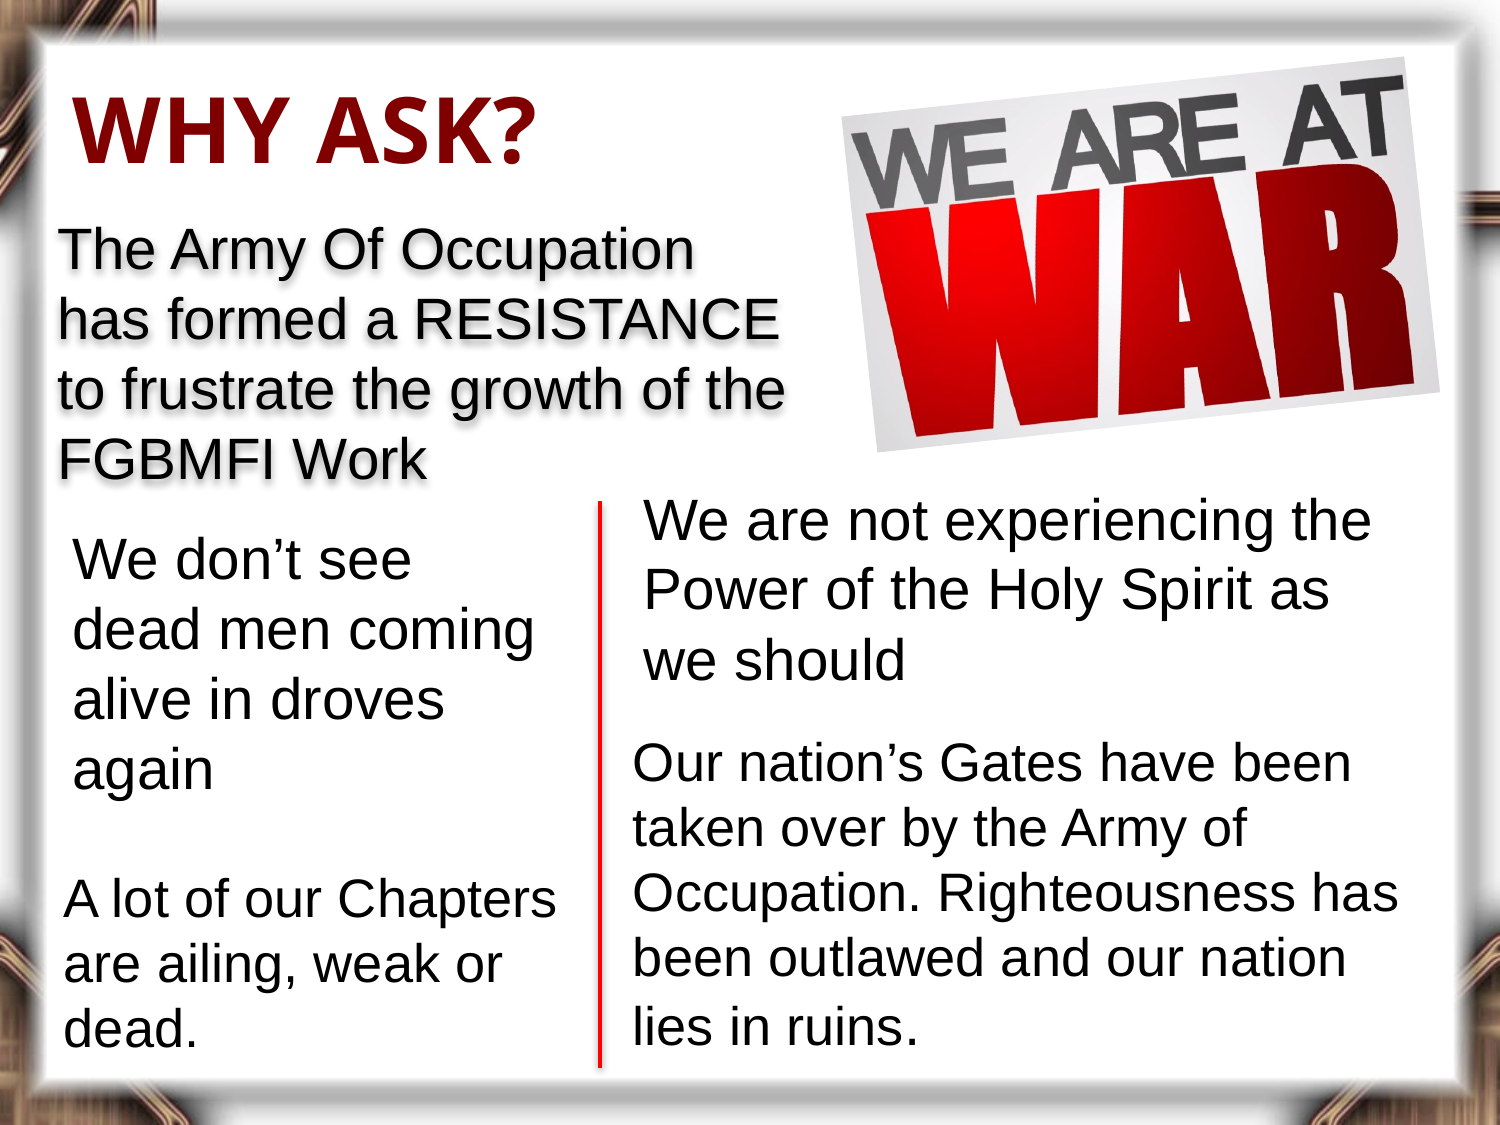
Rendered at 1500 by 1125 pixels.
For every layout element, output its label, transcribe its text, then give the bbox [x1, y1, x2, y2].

picture [0, 0, 1500, 1125]
text_box Our nation’s Gates have been taken over by the Army of Occupation. Righteousness has been outlawed and our nation lies in ruins. [623, 718, 1443, 1067]
text_box WHY ASK? [65, 64, 802, 190]
text_box A lot of our Chapters are ailing, weak or dead. [54, 854, 572, 1068]
text_box The Army Of Occupation has formed a RESISTANCE to frustrate the growth of the FGBMFI Work [42, 203, 824, 499]
text_box We are not experiencing the Power of the Holy Spirit as we should [634, 472, 1432, 701]
text_box We don’t see dead men coming alive in droves again [63, 512, 565, 811]
